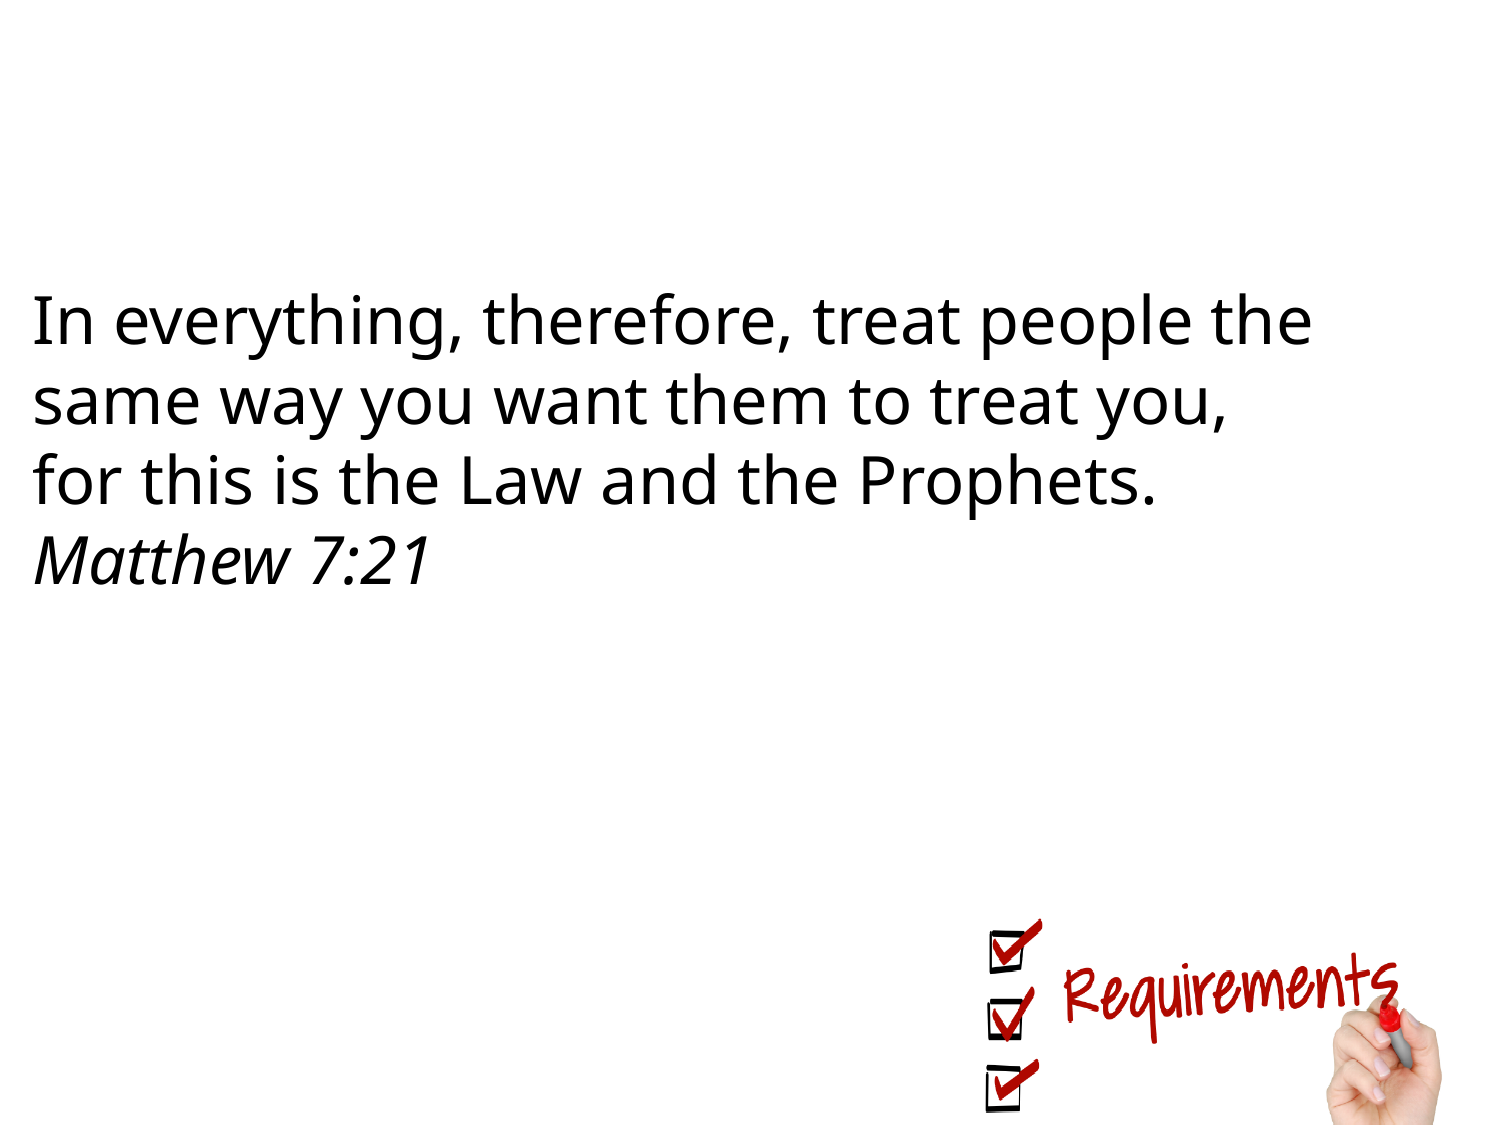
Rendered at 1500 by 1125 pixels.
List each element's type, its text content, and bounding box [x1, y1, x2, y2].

text_box In everything, therefore, treat people the same way you want them to treat you, for this is the Law and the Prophets. Matthew 7:21 [17, 270, 1483, 605]
picture [924, 908, 1500, 1125]
